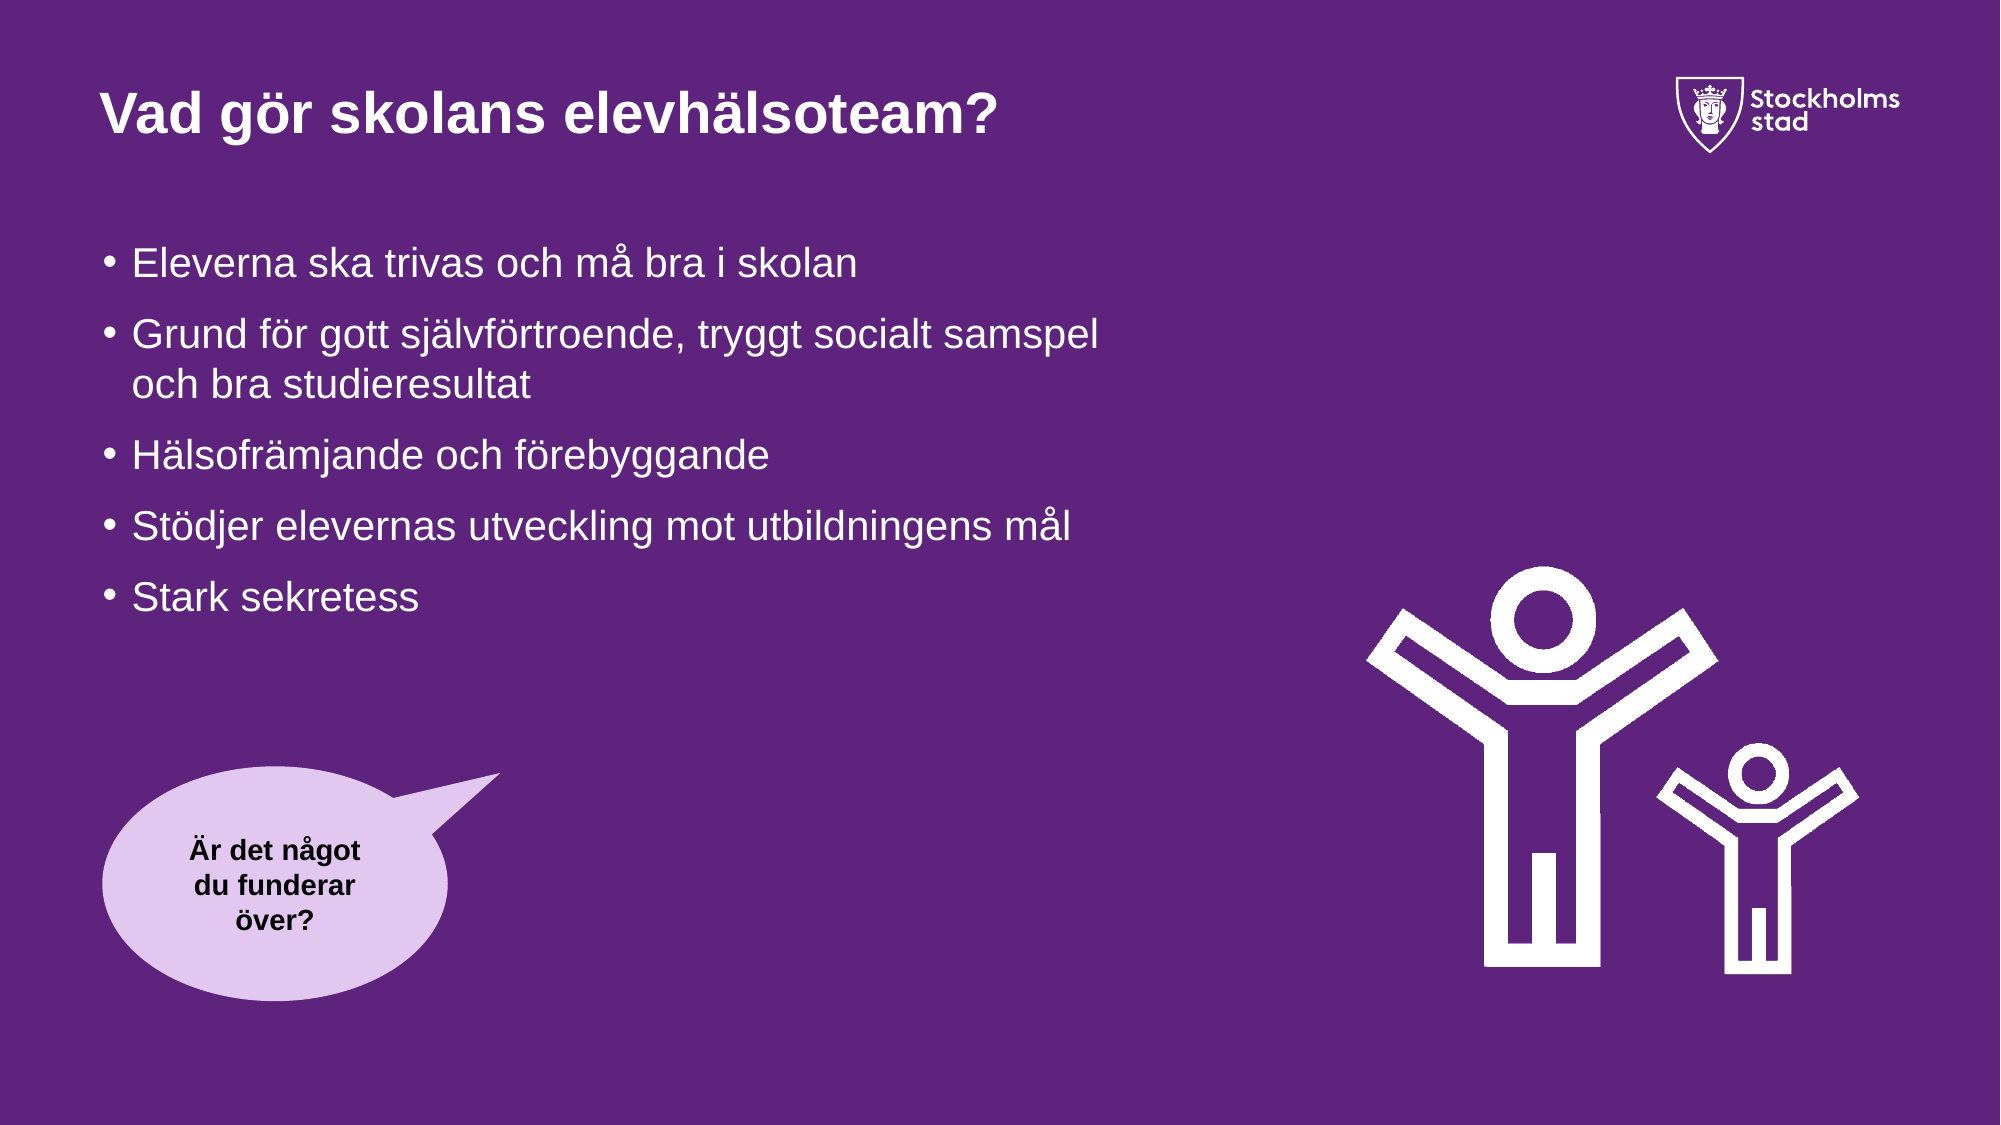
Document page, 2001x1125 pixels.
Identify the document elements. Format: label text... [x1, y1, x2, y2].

list Eleverna ska trivas och må bra i skolan Grund för gott självförtroende, tryggt socialt samspel och bra studieresultat Hälsofrämjande och förebyggande Stödjer elevernas utveckling mot utbildningens mål Stark sekretess [102, 236, 1302, 657]
title Vad gör skolans elevhälsoteam? [99, 75, 1300, 229]
picture [1354, 526, 1873, 998]
text_box Är det något du funderar över? [100, 764, 503, 1004]
